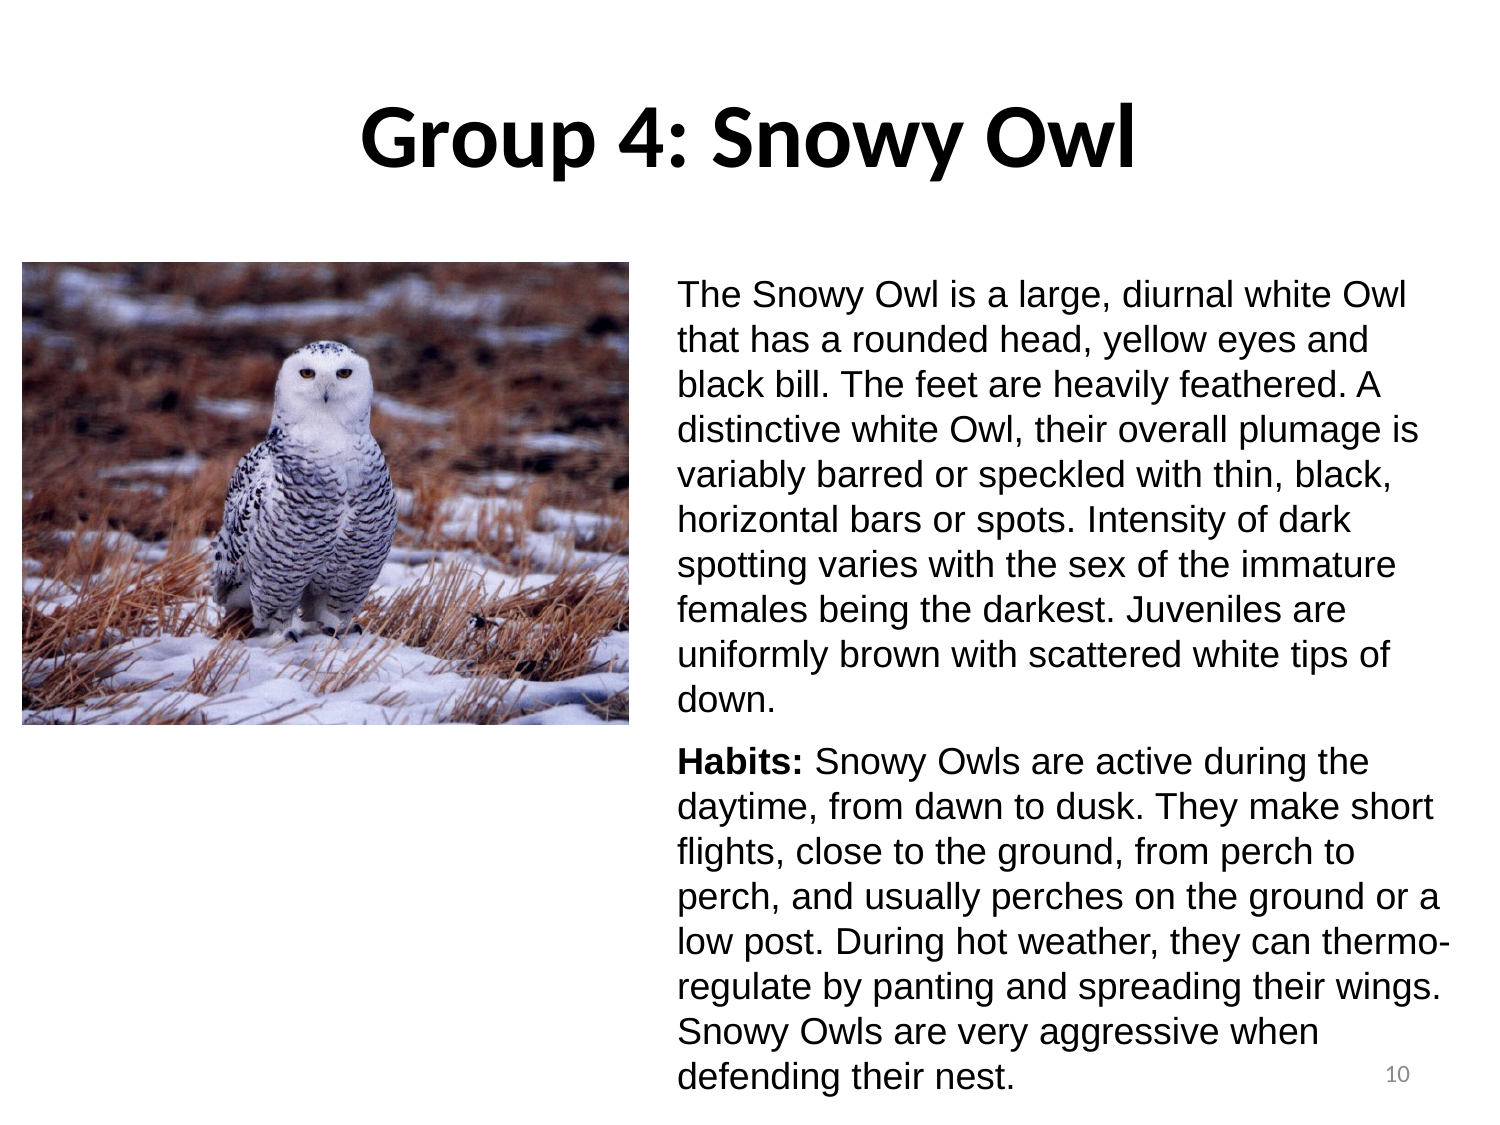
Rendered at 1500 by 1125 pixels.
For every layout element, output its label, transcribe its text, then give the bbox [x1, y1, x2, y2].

title Group 4: Snowy Owl [74, 37, 1426, 226]
picture [22, 262, 630, 726]
text_box The Snowy Owl is a large, diurnal white Owl that has a rounded head, yellow eyes and black bill. The feet are heavily feathered. A distinctive white Owl, their overall plumage is variably barred or speckled with thin, black, horizontal bars or spots. Intensity of dark spotting varies with the sex of the immature females being the darkest. Juveniles are uniformly brown with scattered white tips of down. [662, 262, 1449, 729]
text_box Habits: Snowy Owls are active during the daytime, from dawn to dusk. They make short flights, close to the ground, from perch to perch, and usually perches on the ground or a low post. During hot weather, they can thermo-regulate by panting and spreading their wings. Snowy Owls are very aggressive when defending their nest. [662, 729, 1475, 1105]
